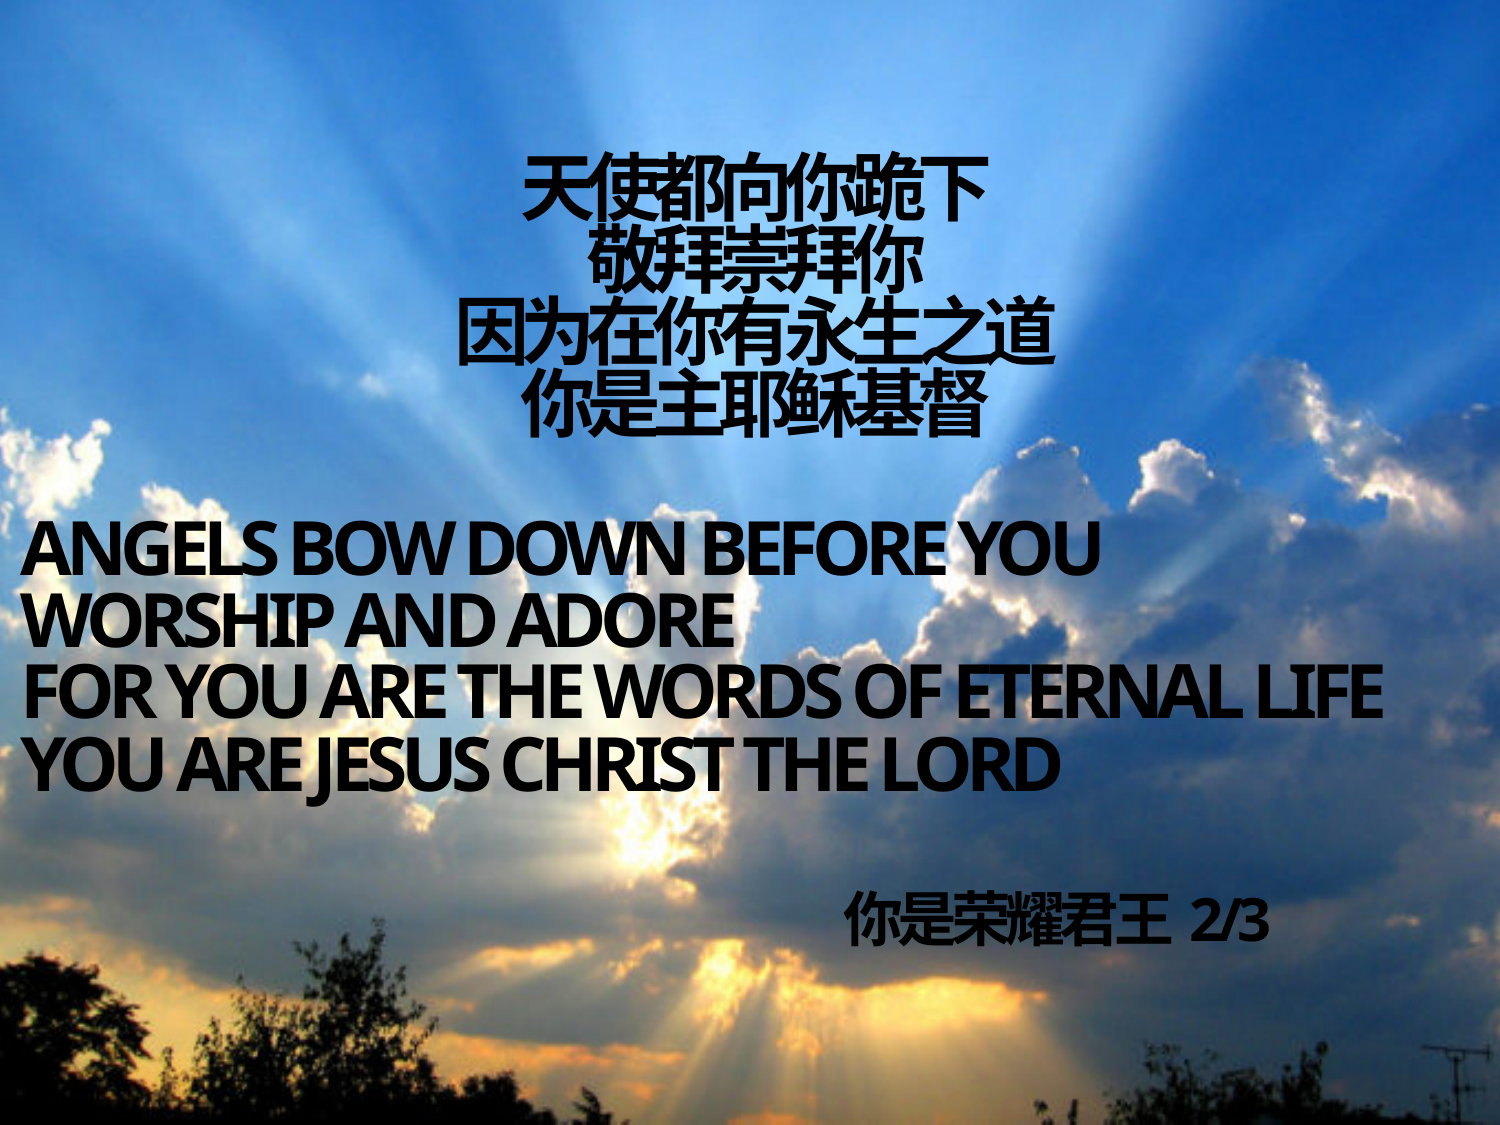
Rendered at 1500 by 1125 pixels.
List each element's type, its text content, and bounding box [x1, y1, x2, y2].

subtitle 你是荣耀君王 2/3 [834, 886, 1500, 962]
title 天使都向你跪下 敬拜崇拜你 因为在你有永生之道 你是主耶稣基督 Angels bow down before You Worship and adore For You are the words of eternal life You are Jesus Christ the Lord [11, 124, 1500, 815]
picture [0, 0, 1500, 1125]
